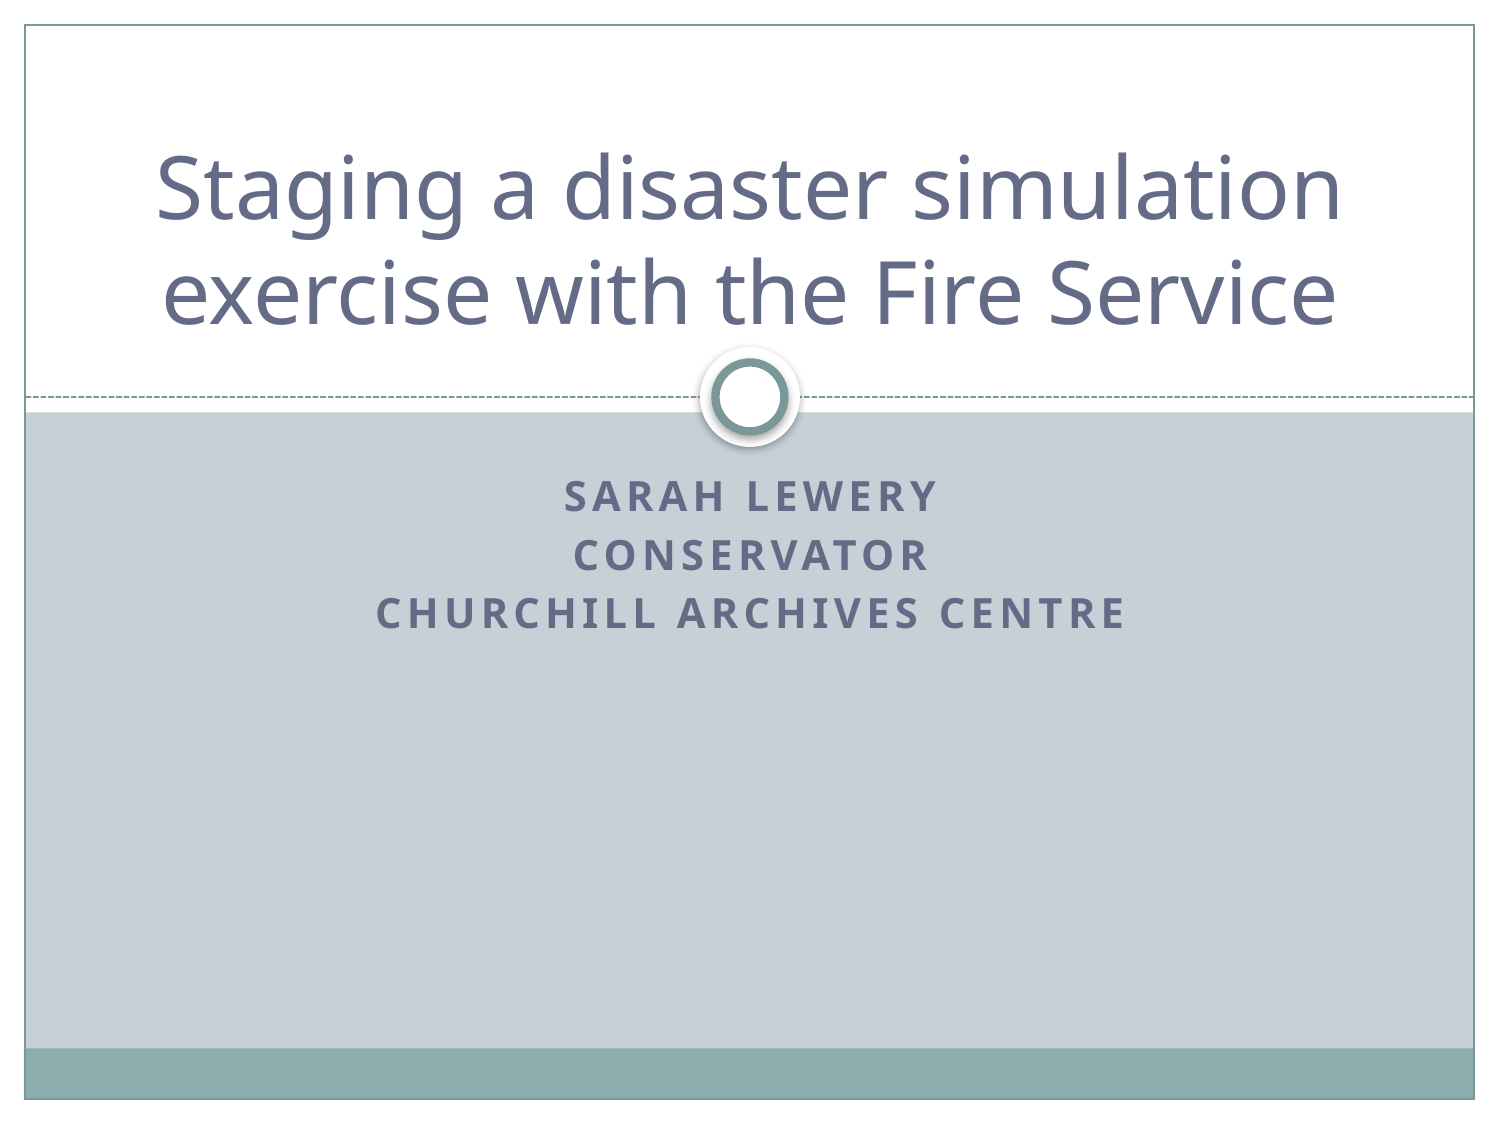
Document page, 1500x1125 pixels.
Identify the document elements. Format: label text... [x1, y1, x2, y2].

subtitle Sarah Lewery Conservator Churchill Archives Centre [225, 462, 1275, 750]
title Staging a disaster simulation exercise with the Fire Service [112, 62, 1388, 350]
